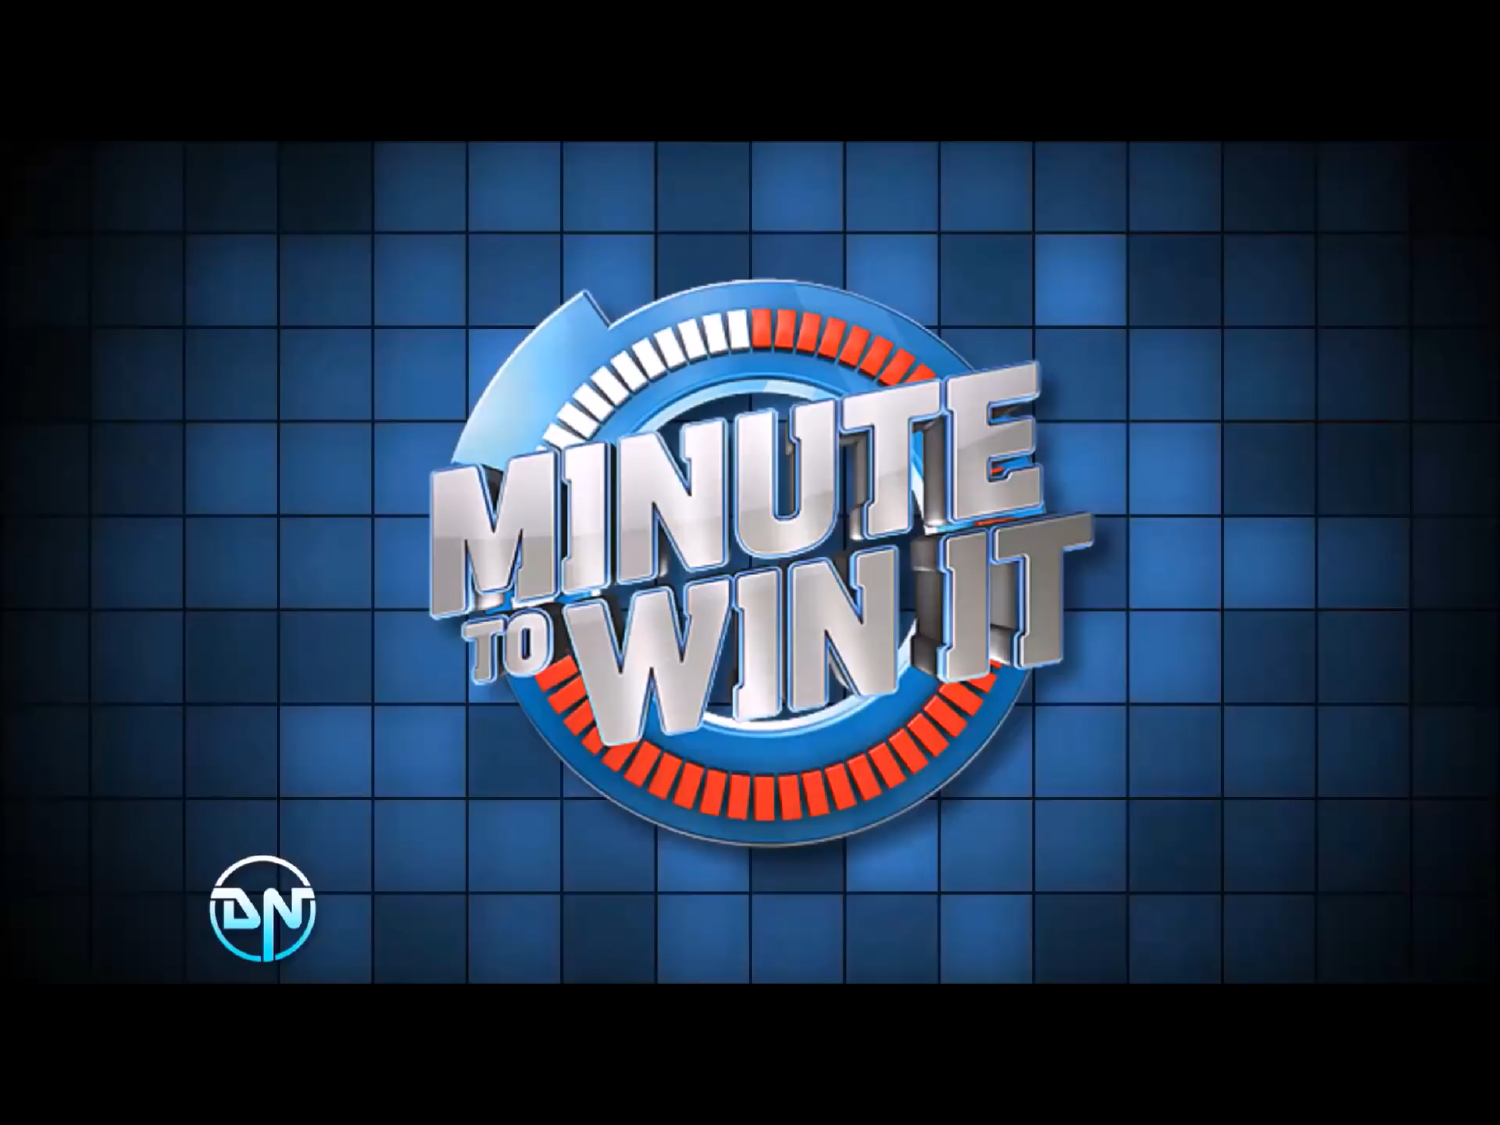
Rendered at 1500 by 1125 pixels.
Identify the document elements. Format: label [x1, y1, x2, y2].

text_box [0, 140, 1500, 985]
